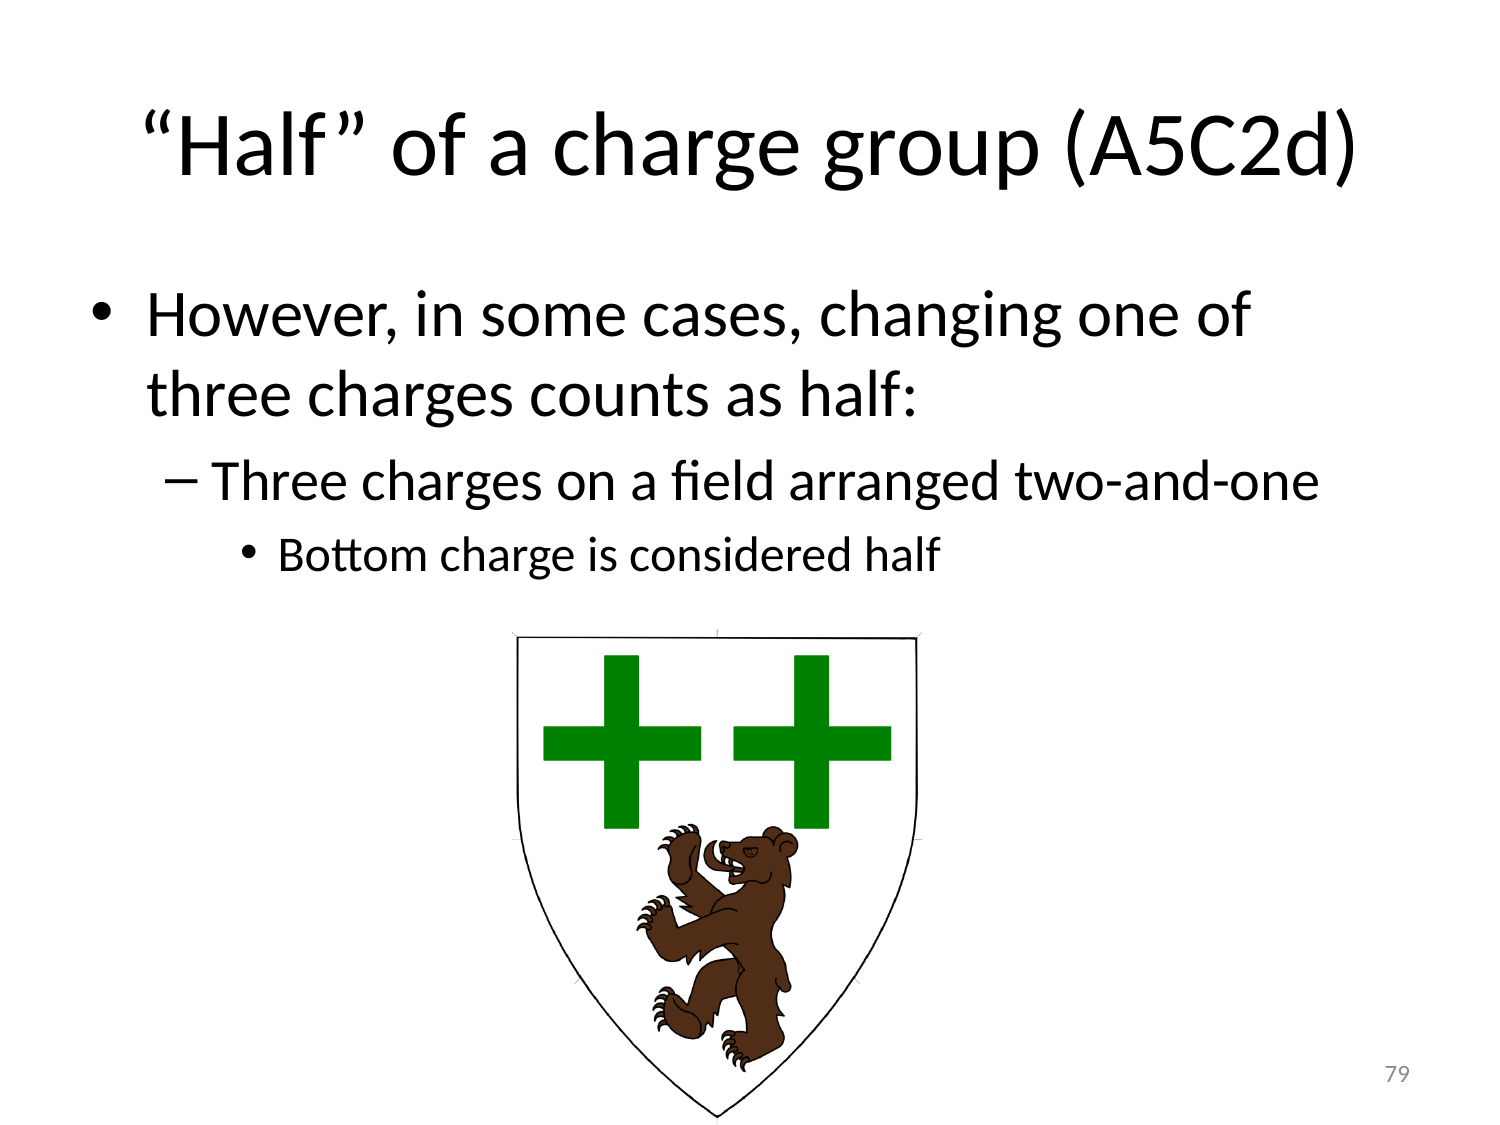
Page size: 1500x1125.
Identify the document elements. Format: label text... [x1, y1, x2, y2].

list However, in some cases, changing one of three charges counts as half: Three charges on a field arranged two-and-one Bottom charge is considered half [75, 262, 1425, 1005]
picture [512, 629, 923, 1125]
title “Half” of a charge group (A5C2d) [75, 45, 1425, 233]
slide_number 79 [1074, 1042, 1425, 1103]
